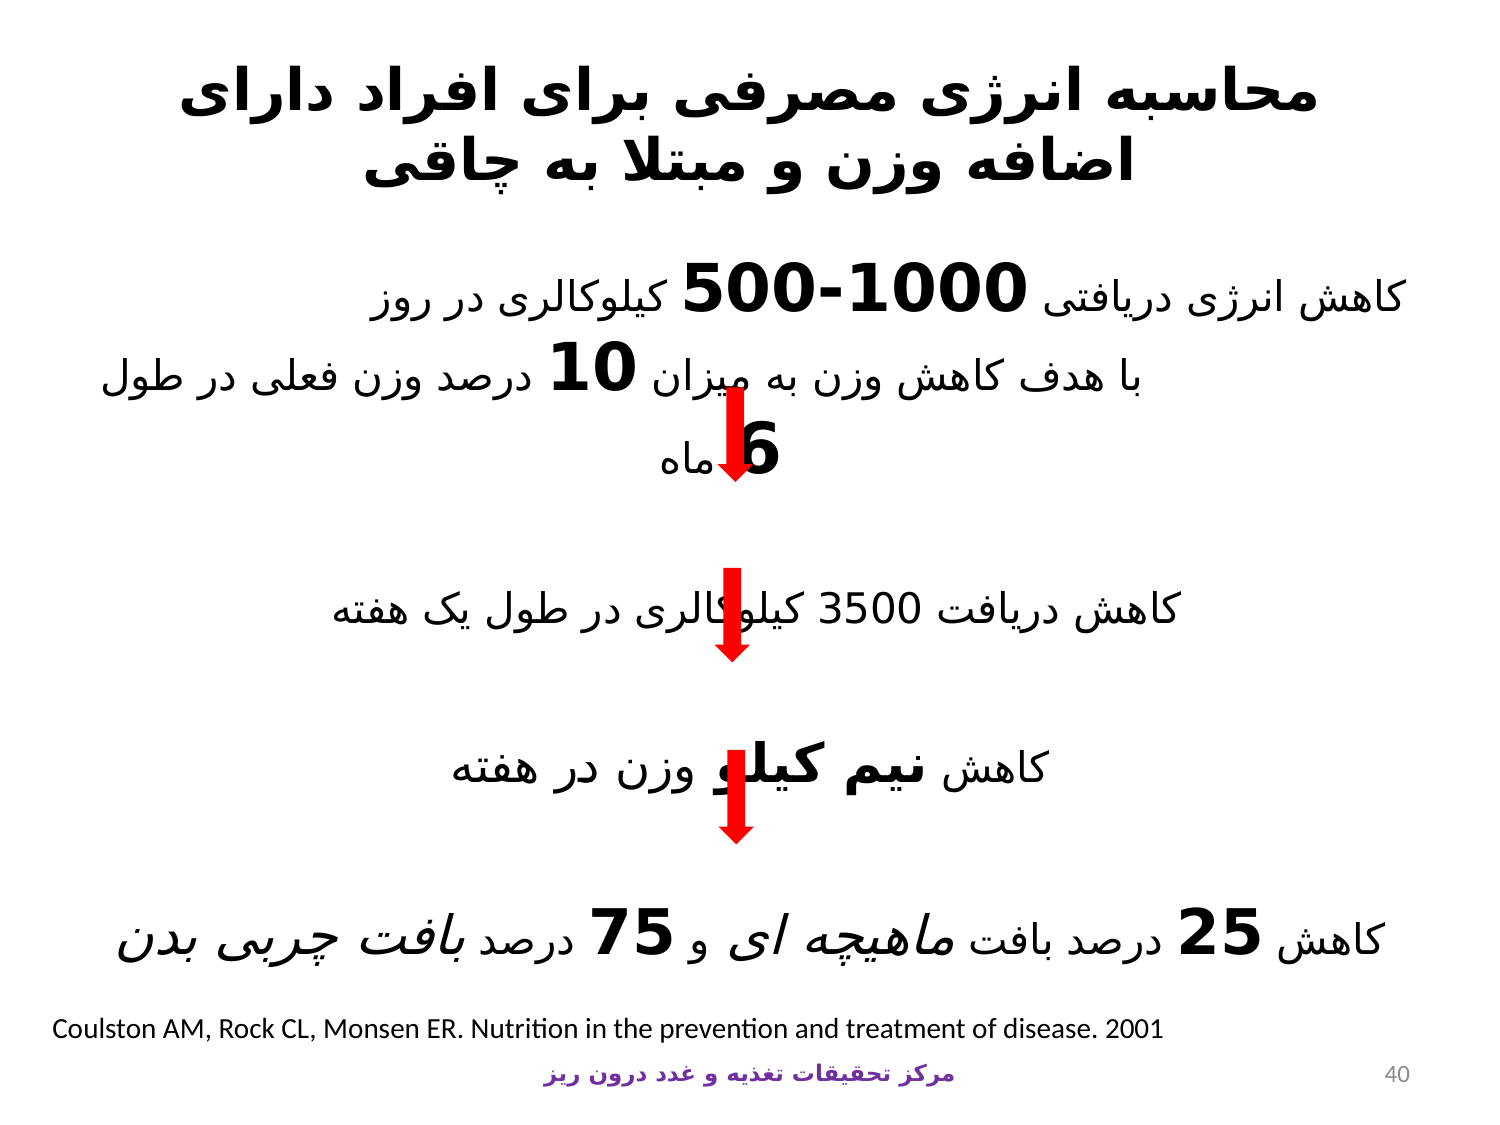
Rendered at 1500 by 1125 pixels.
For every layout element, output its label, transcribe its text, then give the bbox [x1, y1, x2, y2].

slide_number 40 [1074, 1052, 1425, 1103]
text_box [712, 565, 752, 665]
text_box [716, 747, 756, 847]
title محاسبه انرژی مصرفی برای افراد دارای اضافه وزن و مبتلا به چاقی [75, 45, 1425, 200]
text_box Coulston AM, Rock CL, Monsen ER. Nutrition in the prevention and treatment of disease. 2001 [37, 1002, 1450, 1052]
text_box [715, 385, 756, 485]
list کاهش انرژی دریافتی 1000-500 کیلوکالری در روز با هدف کاهش وزن به میزان 10 درصد وزن فعلی در طول 6 ماه کاهش دریافت 3500 کیلوکالری در طول یک هفته کاهش نیم کیلو وزن در هفته کاهش 25 درصد بافت ماهیچه ای و 75 درصد بافت چربی بدن [75, 237, 1425, 975]
footer مرکز تحقیقات تغذیه و غدد درون ریز [512, 1042, 988, 1103]
